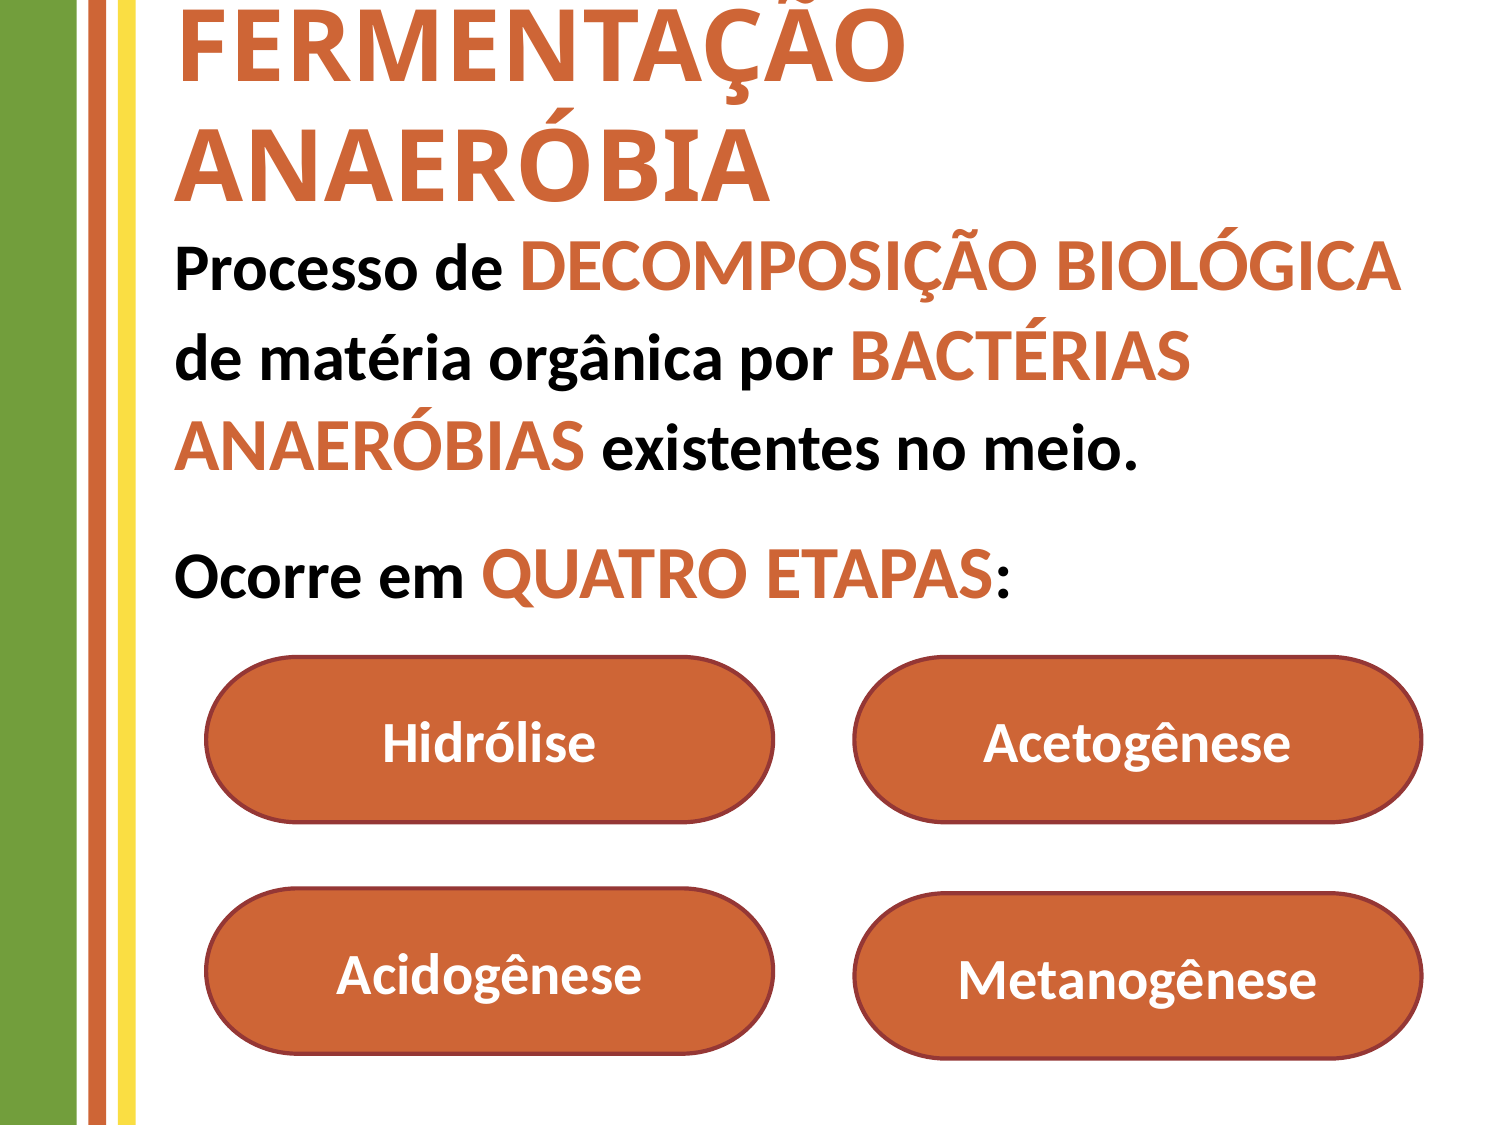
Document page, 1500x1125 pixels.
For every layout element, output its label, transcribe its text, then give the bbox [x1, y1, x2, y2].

text_box Acetogênese [852, 654, 1424, 825]
text_box Acidogênese [204, 886, 776, 1056]
text_box Hidrólise [204, 654, 776, 825]
list Processo de DECOMPOSIÇÃO BIOLÓGICA de matéria orgânica por BACTÉRIAS ANAERÓBIAS existentes no meio. Ocorre em QUATRO ETAPAS: [159, 208, 1425, 1005]
text_box Metanogênese [852, 891, 1424, 1061]
title Fermentação Anaeróbia [159, 30, 1425, 173]
